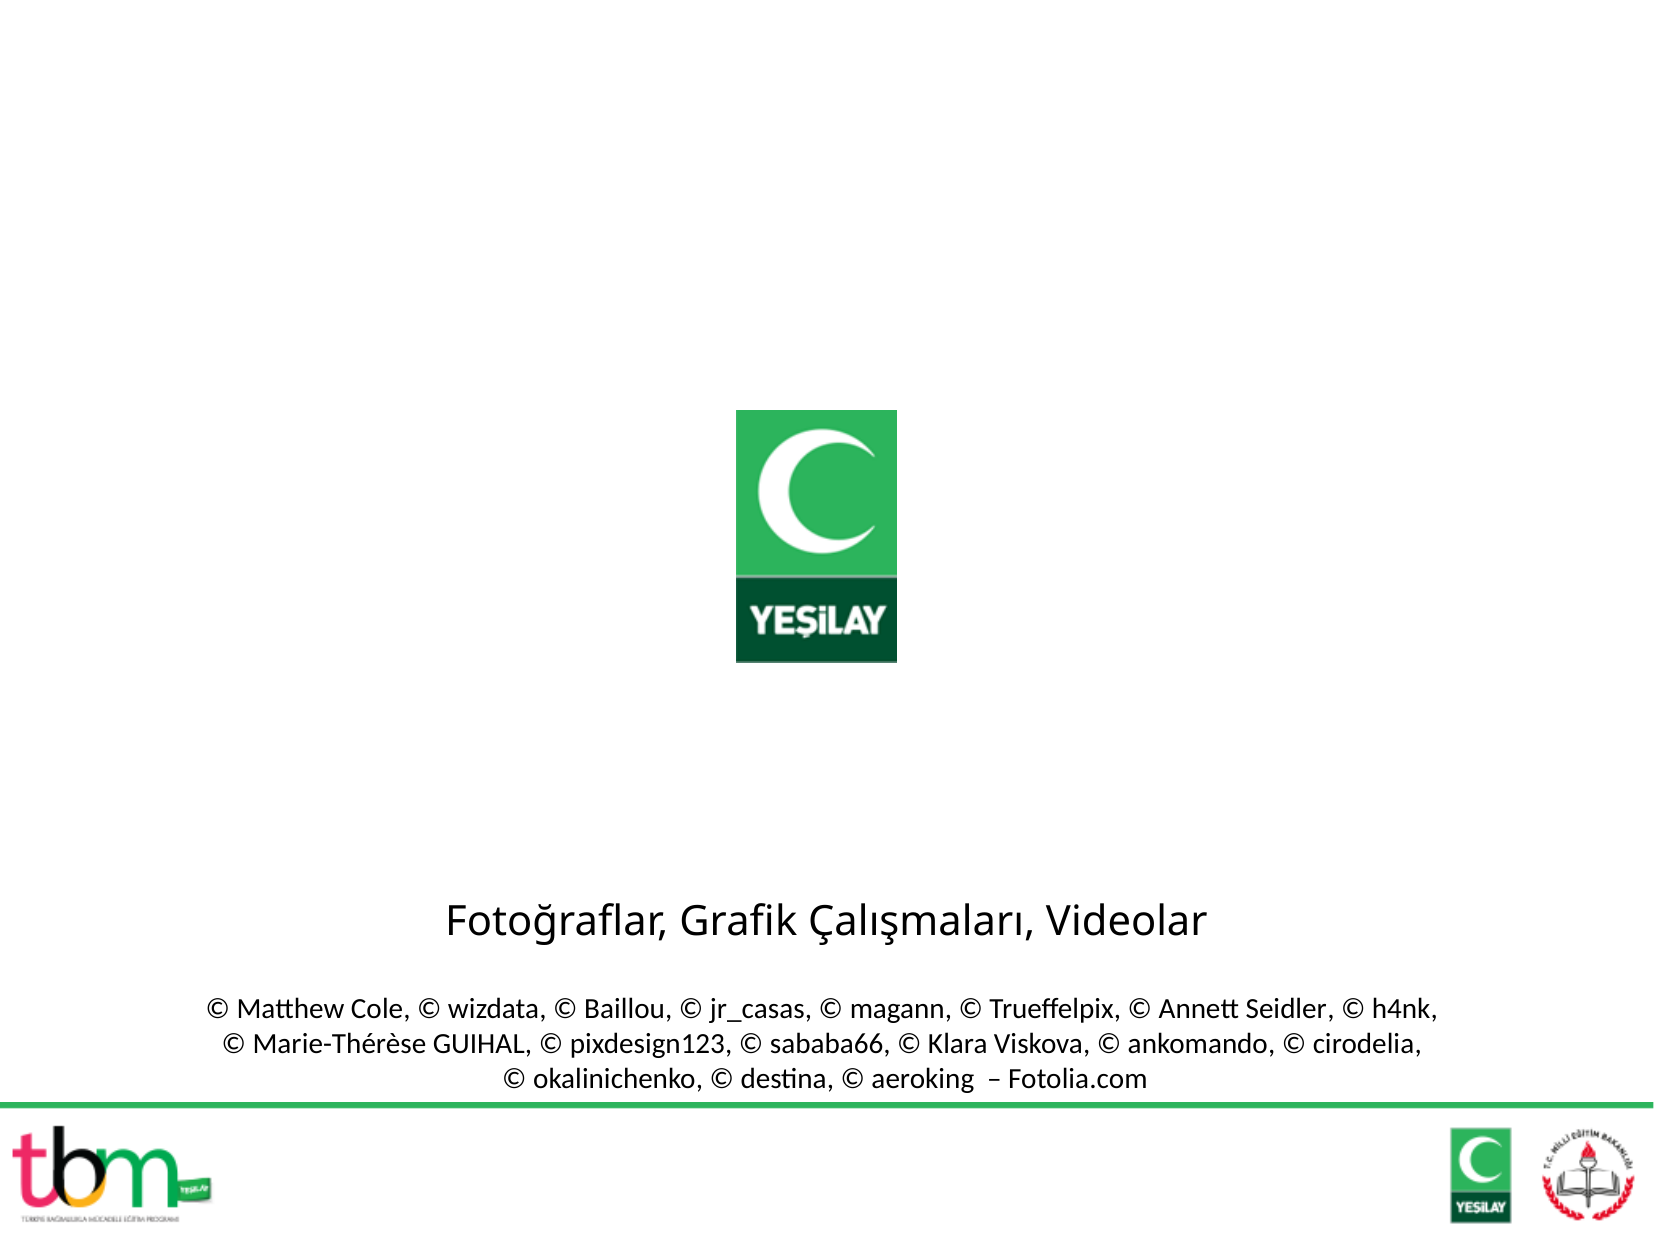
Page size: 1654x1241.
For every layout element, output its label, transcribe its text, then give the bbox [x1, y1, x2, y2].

text_box Fotoğraflar, Grafik Çalışmaları, Videolar [383, 891, 1270, 973]
text_box © Matthew Cole, © wizdata, © Baillou, © jr_casas, © magann, © Trueffelpix, © Annett Seidler, © h4nk, © Marie-Thérèse GUIHAL, © pixdesign123, © sababa66, © Klara Viskova, © ankomando, © cirodelia, © okalinichenko, © destina, © aeroking – Fotolia.com [62, 982, 1587, 1102]
picture [0, 1102, 1654, 1241]
picture [736, 410, 897, 663]
